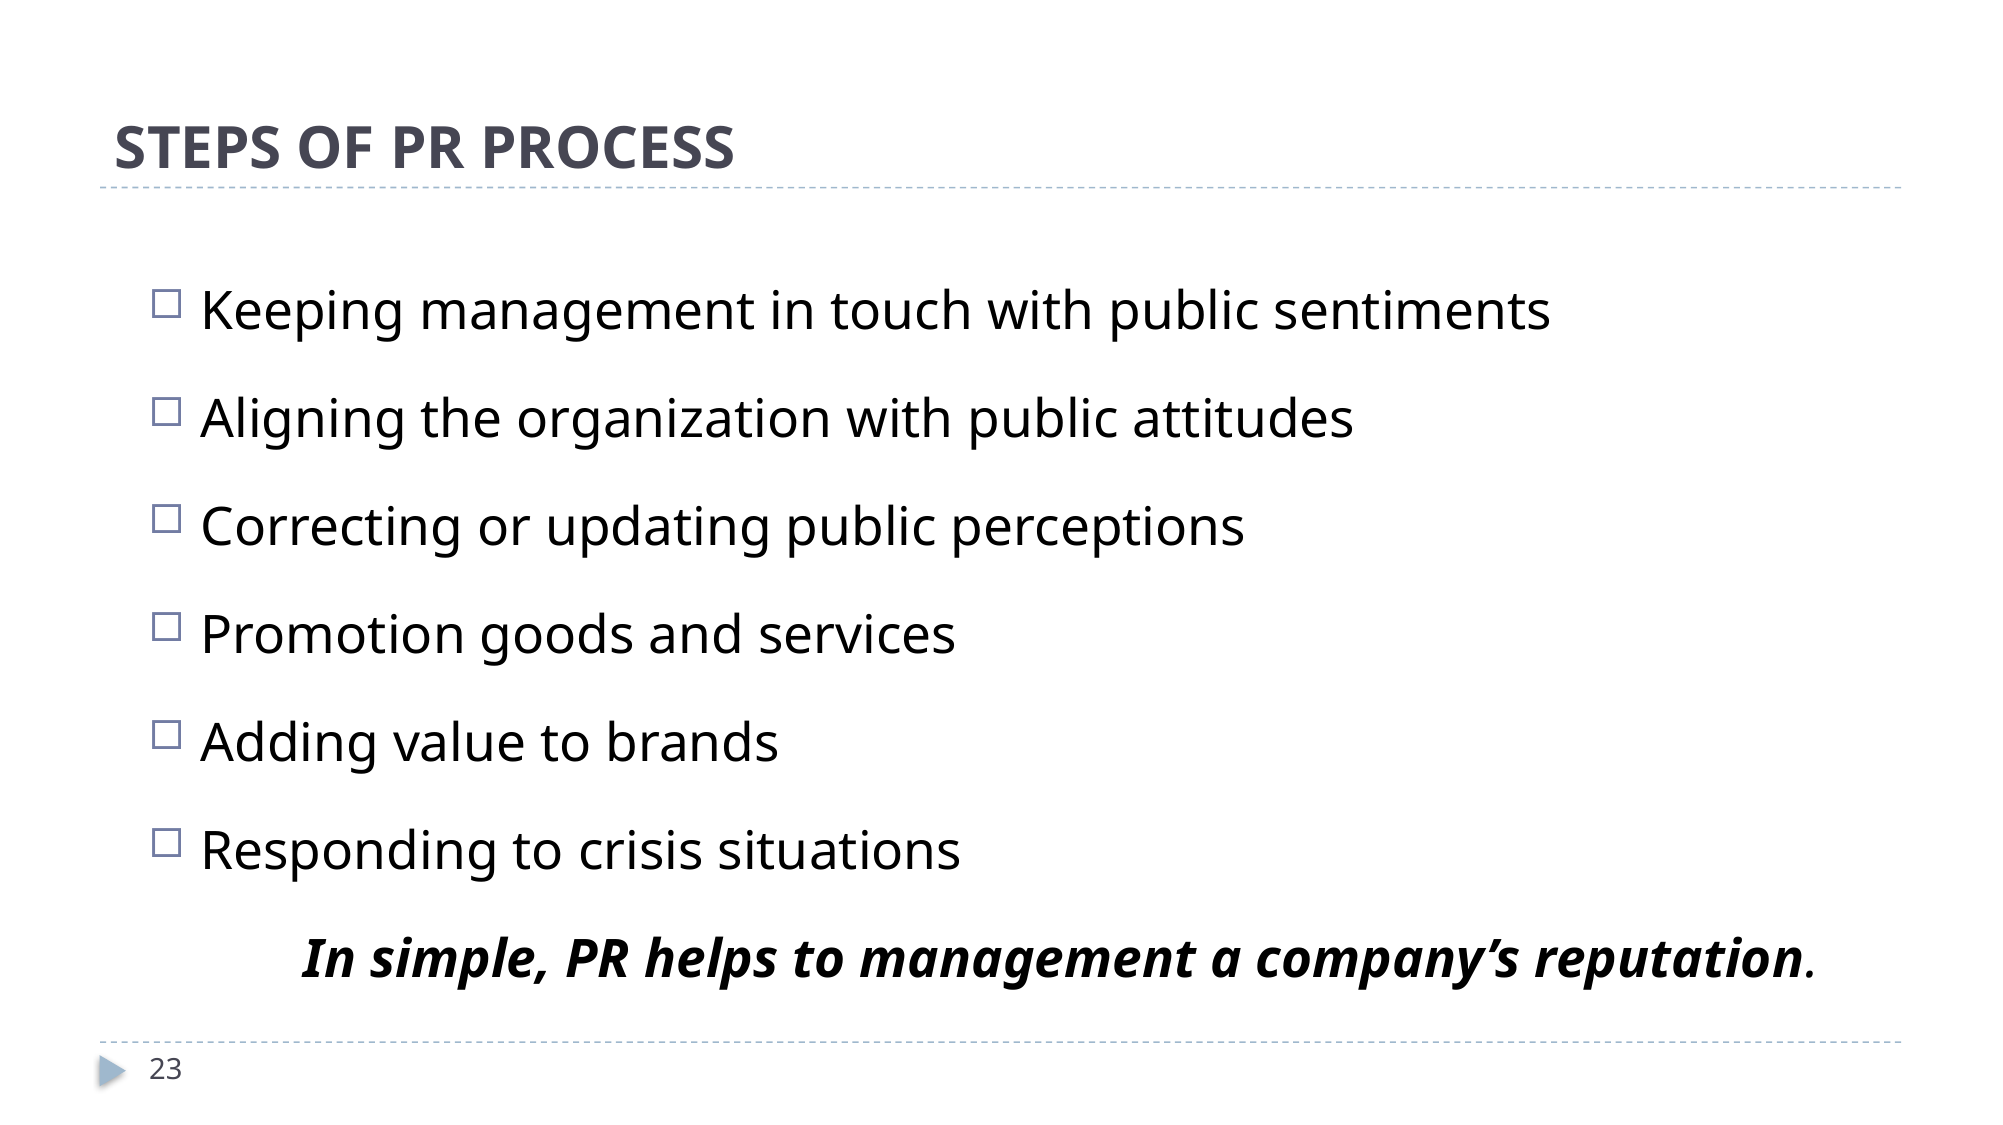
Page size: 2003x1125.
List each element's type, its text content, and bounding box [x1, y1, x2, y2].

list Keeping management in touch with public sentiments Aligning the organization with public attitudes Correcting or updating public perceptions Promotion goods and services Adding value to brands Responding to crisis situations In simple, PR helps to management a company’s reputation. [134, 237, 2003, 1000]
slide_number 23 [134, 1042, 568, 1103]
title STEPS OF PR PROCESS [100, 24, 1903, 188]
